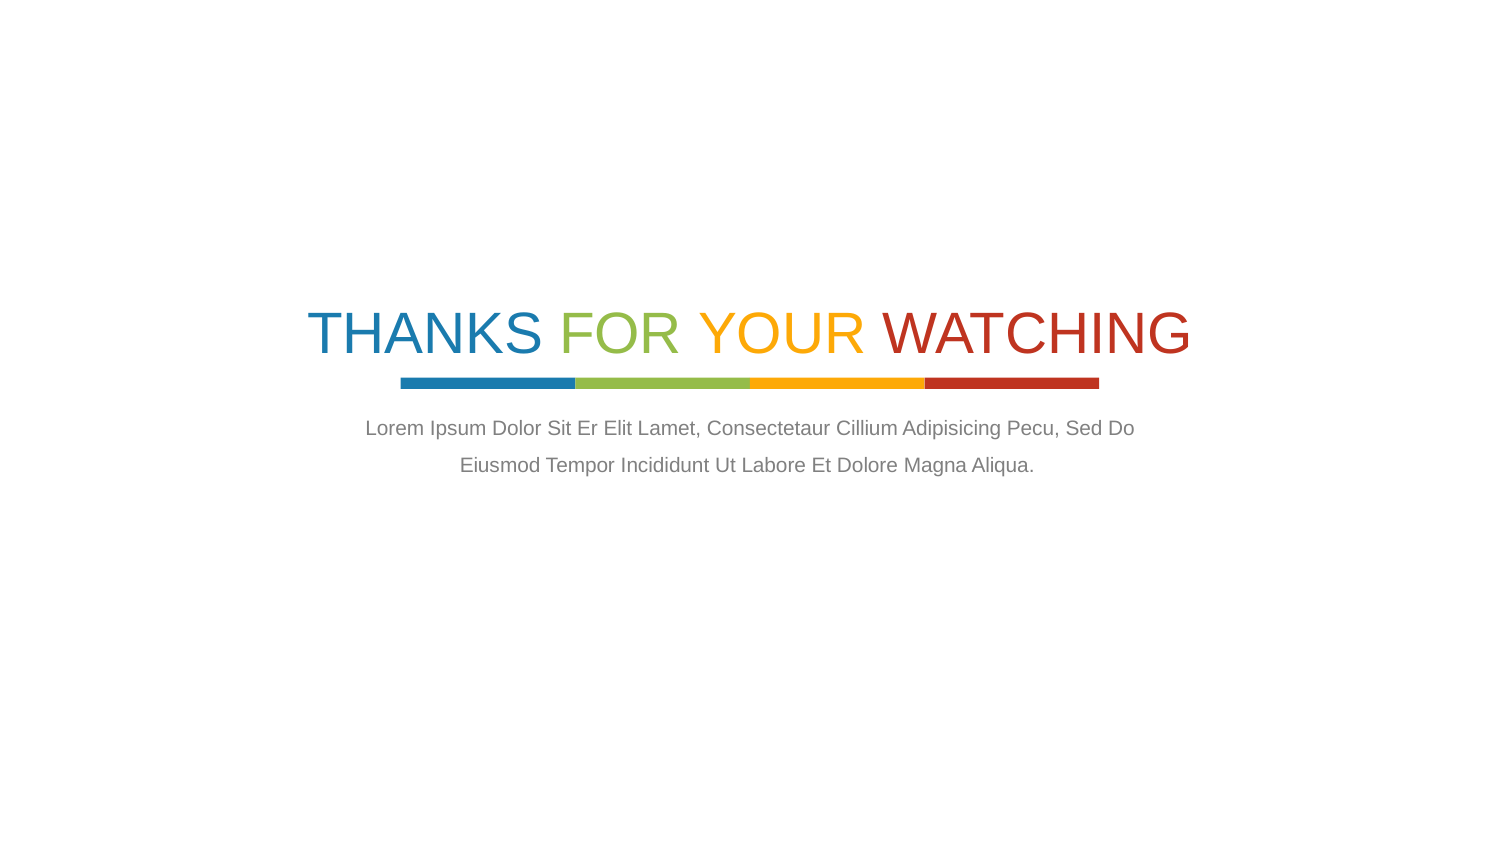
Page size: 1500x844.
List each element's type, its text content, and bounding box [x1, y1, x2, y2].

text_box Lorem Ipsum Dolor Sit Er Elit Lamet, Consectetaur Cillium Adipisicing Pecu, Sed Do Eiusmod Tempor Incididunt Ut Labore Et Dolore Magna Aliqua. [332, 394, 1168, 485]
text_box THANKS FOR YOUR WATCHING [266, 287, 1234, 373]
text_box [400, 377, 1100, 390]
